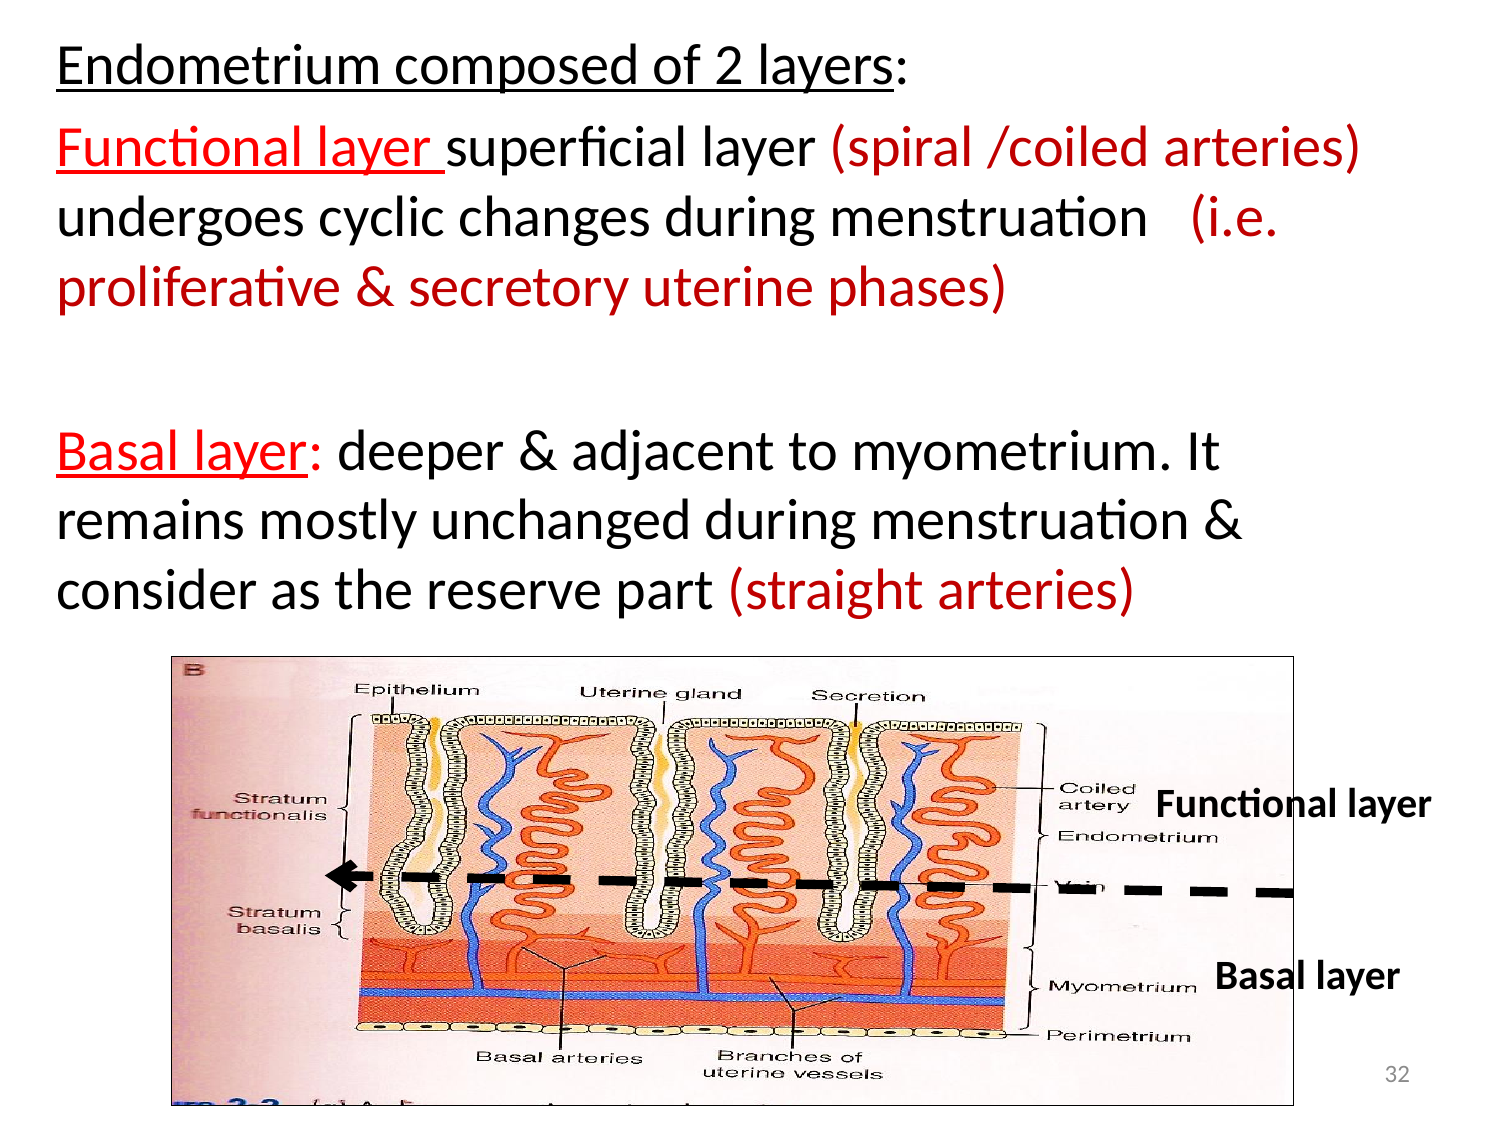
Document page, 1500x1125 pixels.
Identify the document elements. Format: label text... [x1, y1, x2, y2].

text_box Functional layer [1299, 768, 1448, 834]
text_box Basal layer [1299, 940, 1416, 1006]
slide_number 32 [1299, 1042, 1425, 1103]
picture [170, 656, 1294, 1107]
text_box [324, 875, 1294, 894]
list Endometrium composed of 2 layers: Functional layer superficial layer (spiral /coiled arteries) undergoes cyclic changes during menstruation (i.e. proliferative & secretory uterine phases) Basal layer: deeper & adjacent to myometrium. It remains mostly unchanged during menstruation & consider as the reserve part (straight arteries) [41, 19, 1425, 1106]
